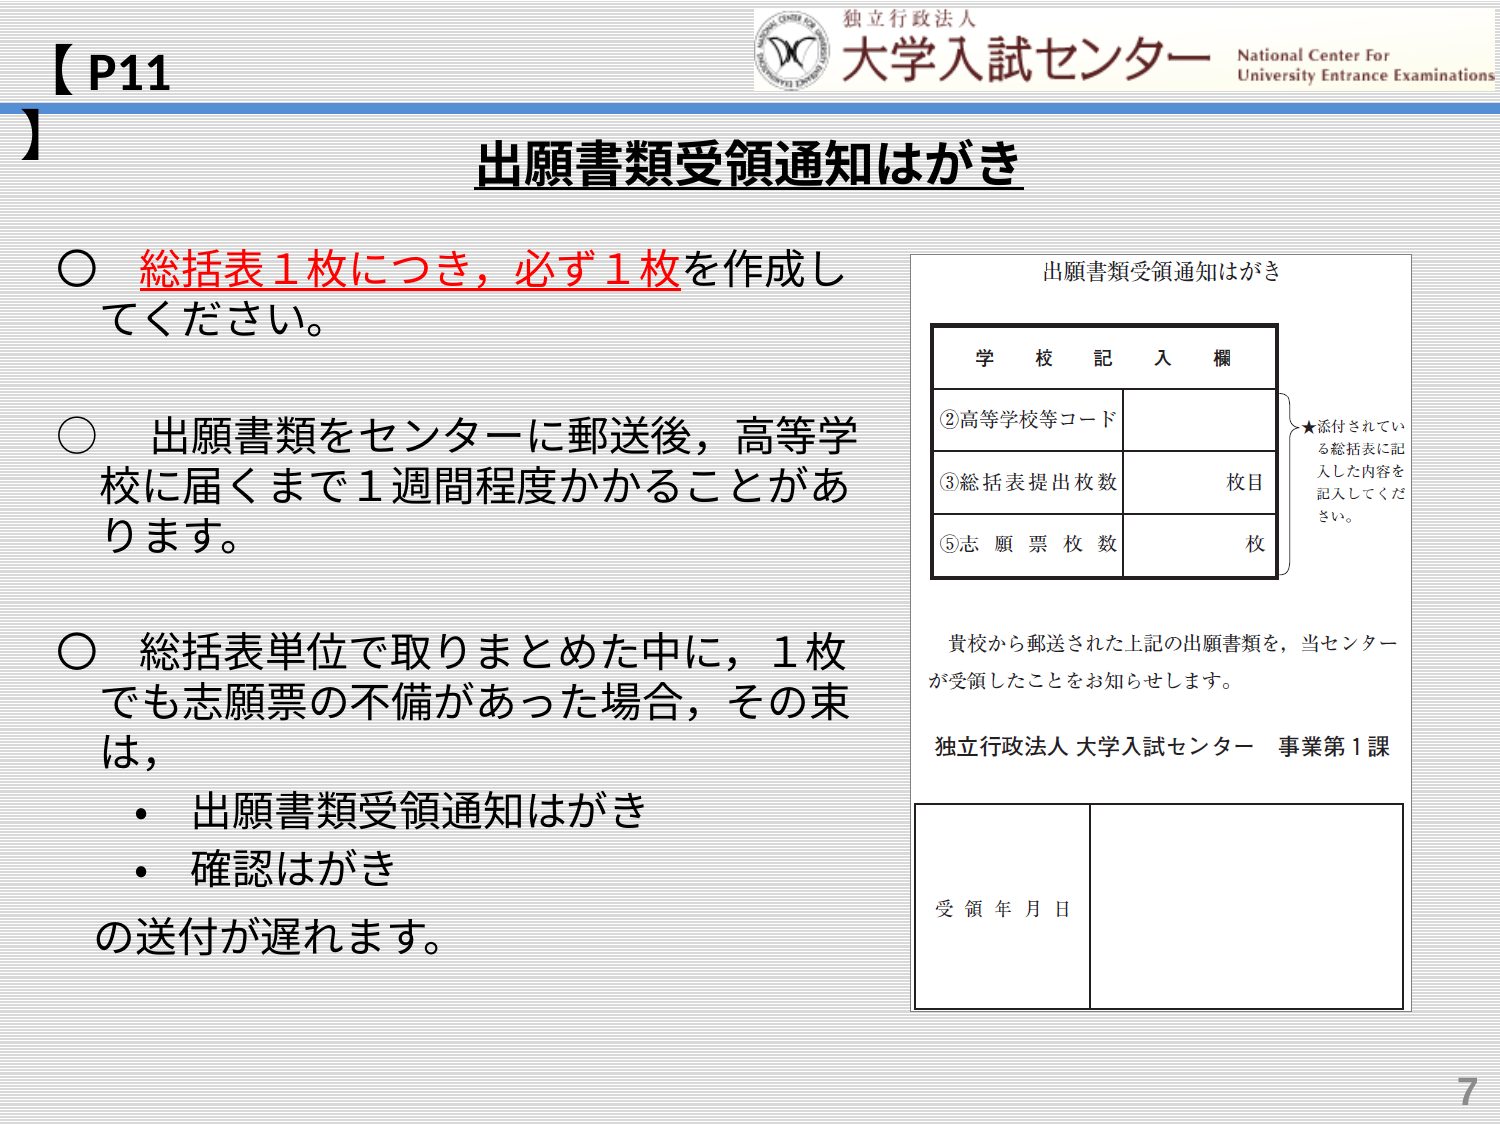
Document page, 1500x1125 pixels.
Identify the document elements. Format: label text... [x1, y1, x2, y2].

text_box 〇 総括表１枚につき，必ず１枚を作成してください。 ○ 出願書類をセンターに郵送後，高等学校に届くまで１週間程度かかることがあります。 〇 総括表単位で取りまとめた中に，１枚でも志願票の不備があった場合，その束は， ・ 出願書類受領通知はがき ・ 確認はがき の送付が遅れます。 [41, 235, 880, 1027]
text_box 7 [1144, 1059, 1495, 1120]
text_box 【P11】 [5, 28, 253, 174]
picture [754, 8, 1495, 91]
list 出願書類受領通知はがき [92, 125, 1406, 220]
picture [909, 254, 1412, 1012]
